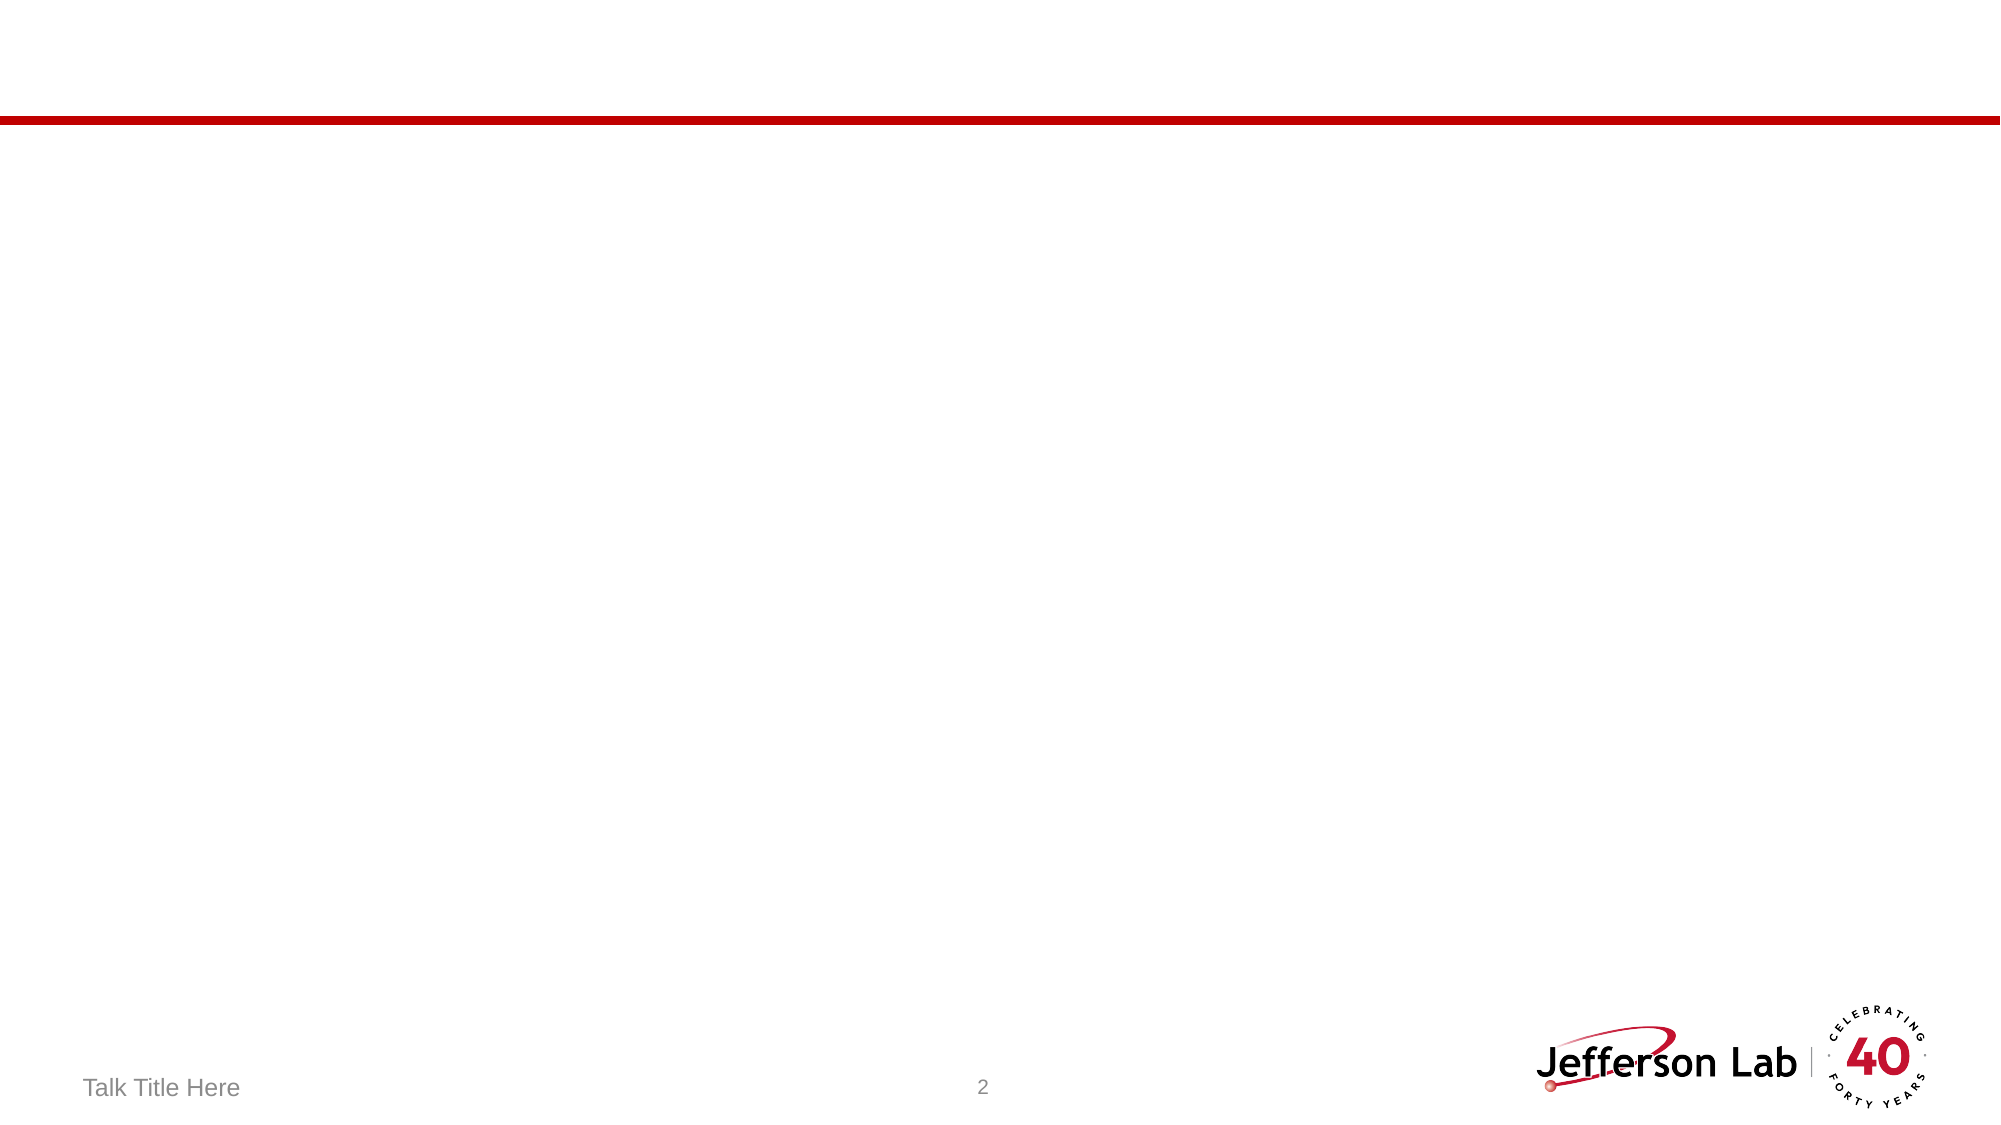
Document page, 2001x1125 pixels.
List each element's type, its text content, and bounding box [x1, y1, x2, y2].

slide_number 2 [924, 1060, 1042, 1111]
footer Talk Title Here [67, 1060, 925, 1112]
picture [1517, 991, 1946, 1125]
